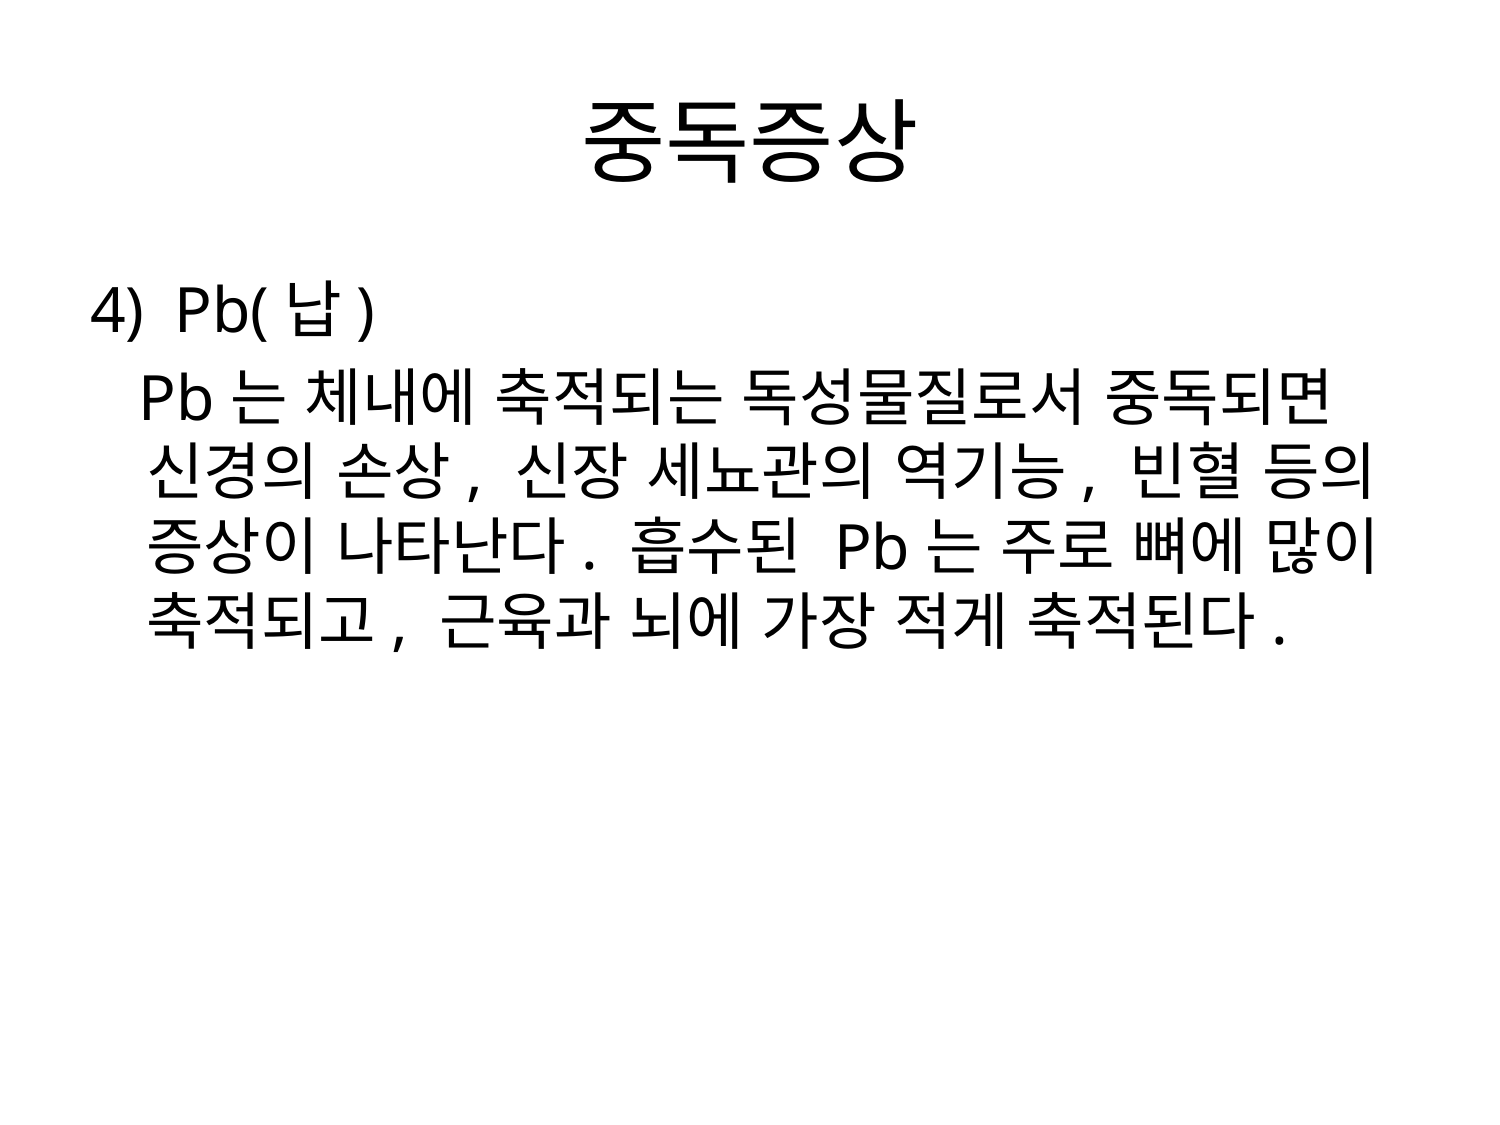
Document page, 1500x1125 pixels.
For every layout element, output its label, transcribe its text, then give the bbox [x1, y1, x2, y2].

title 중독증상 [75, 45, 1425, 233]
list Pb(납) Pb는 체내에 축적되는 독성물질로서 중독되면 신경의 손상, 신장 세뇨관의 역기능, 빈혈 등의 증상이 나타난다. 흡수된 Pb는 주로 뼈에 많이 축적되고, 근육과 뇌에 가장 적게 축적된다. [75, 262, 1425, 1005]
